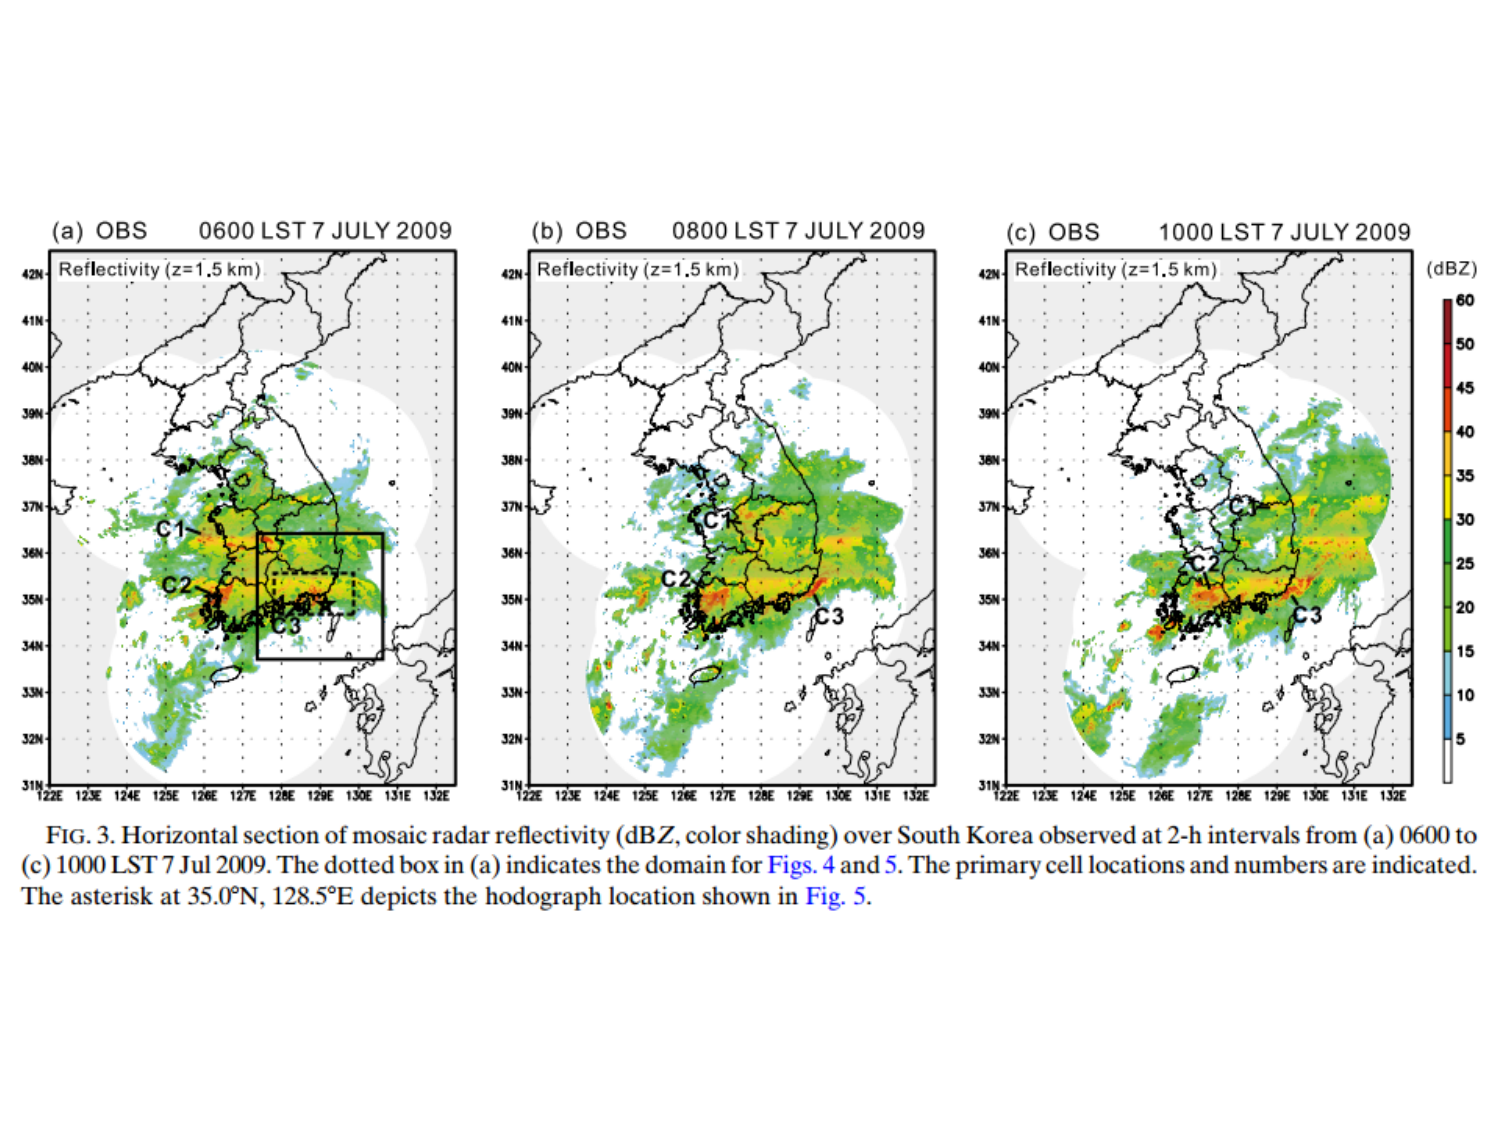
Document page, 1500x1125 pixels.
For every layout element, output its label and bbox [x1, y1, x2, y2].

picture [16, 210, 1483, 915]
